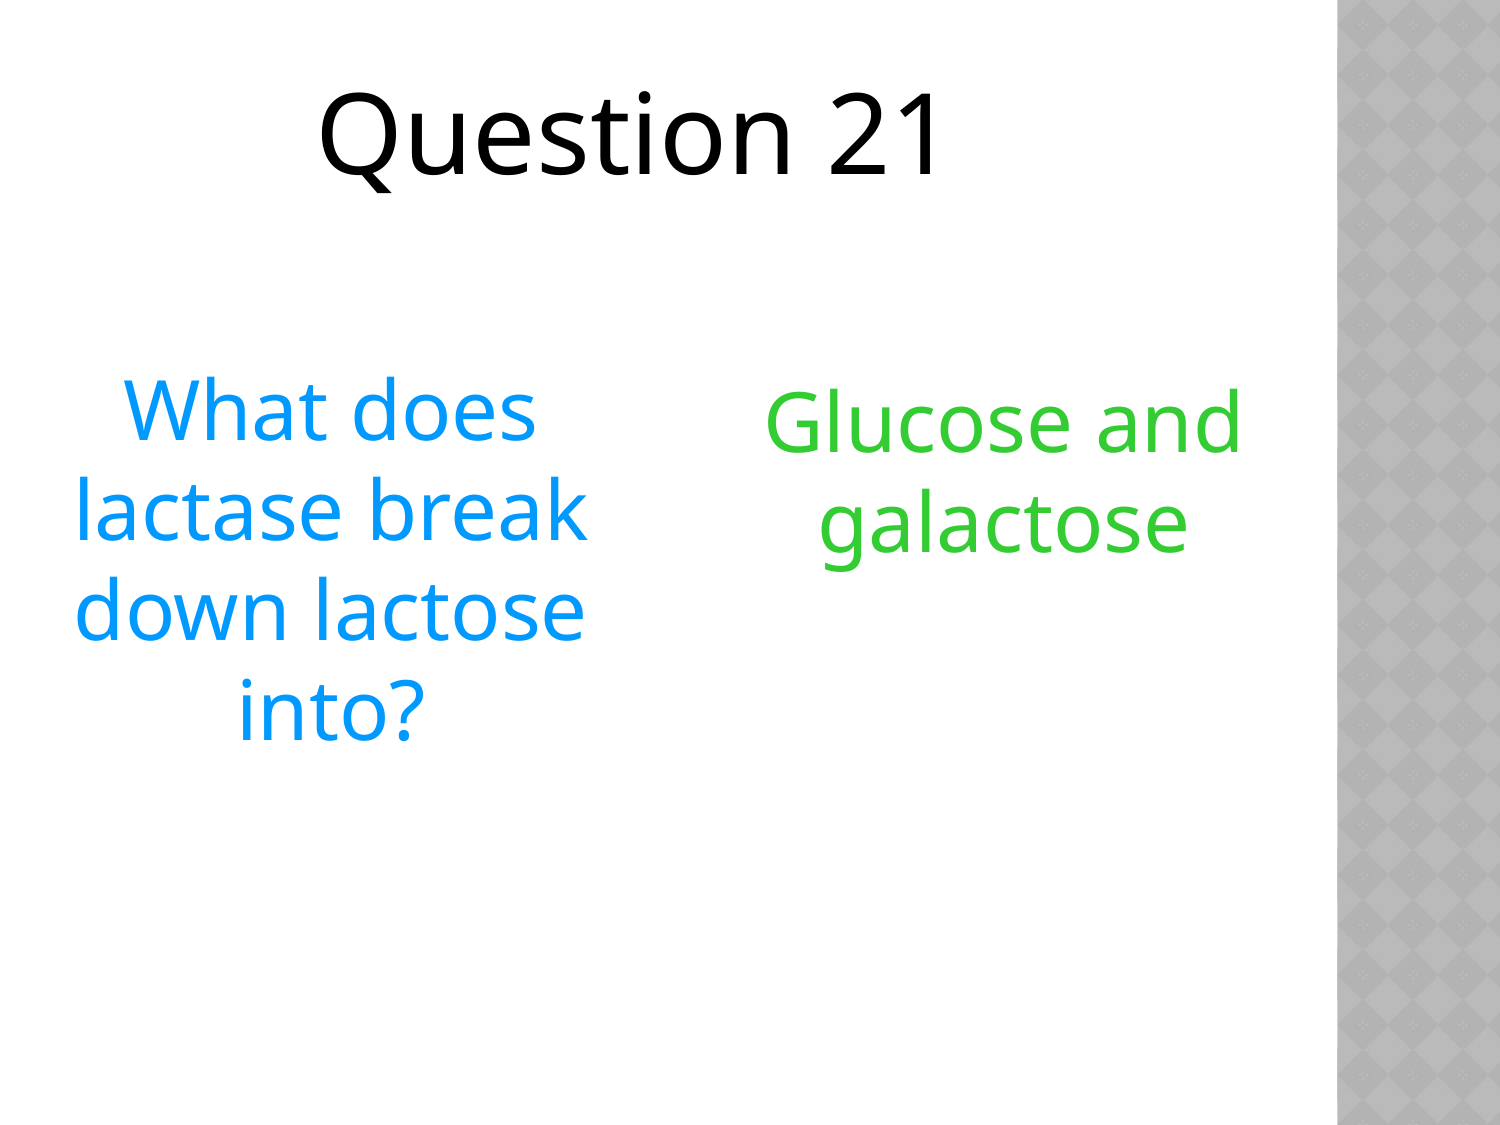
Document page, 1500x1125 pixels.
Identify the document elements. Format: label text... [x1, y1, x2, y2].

text_box Glucose and galactose [679, 361, 1330, 577]
text_box What does lactase break down lactose into? [0, 349, 663, 765]
text_box Question 21 [0, 54, 1300, 205]
